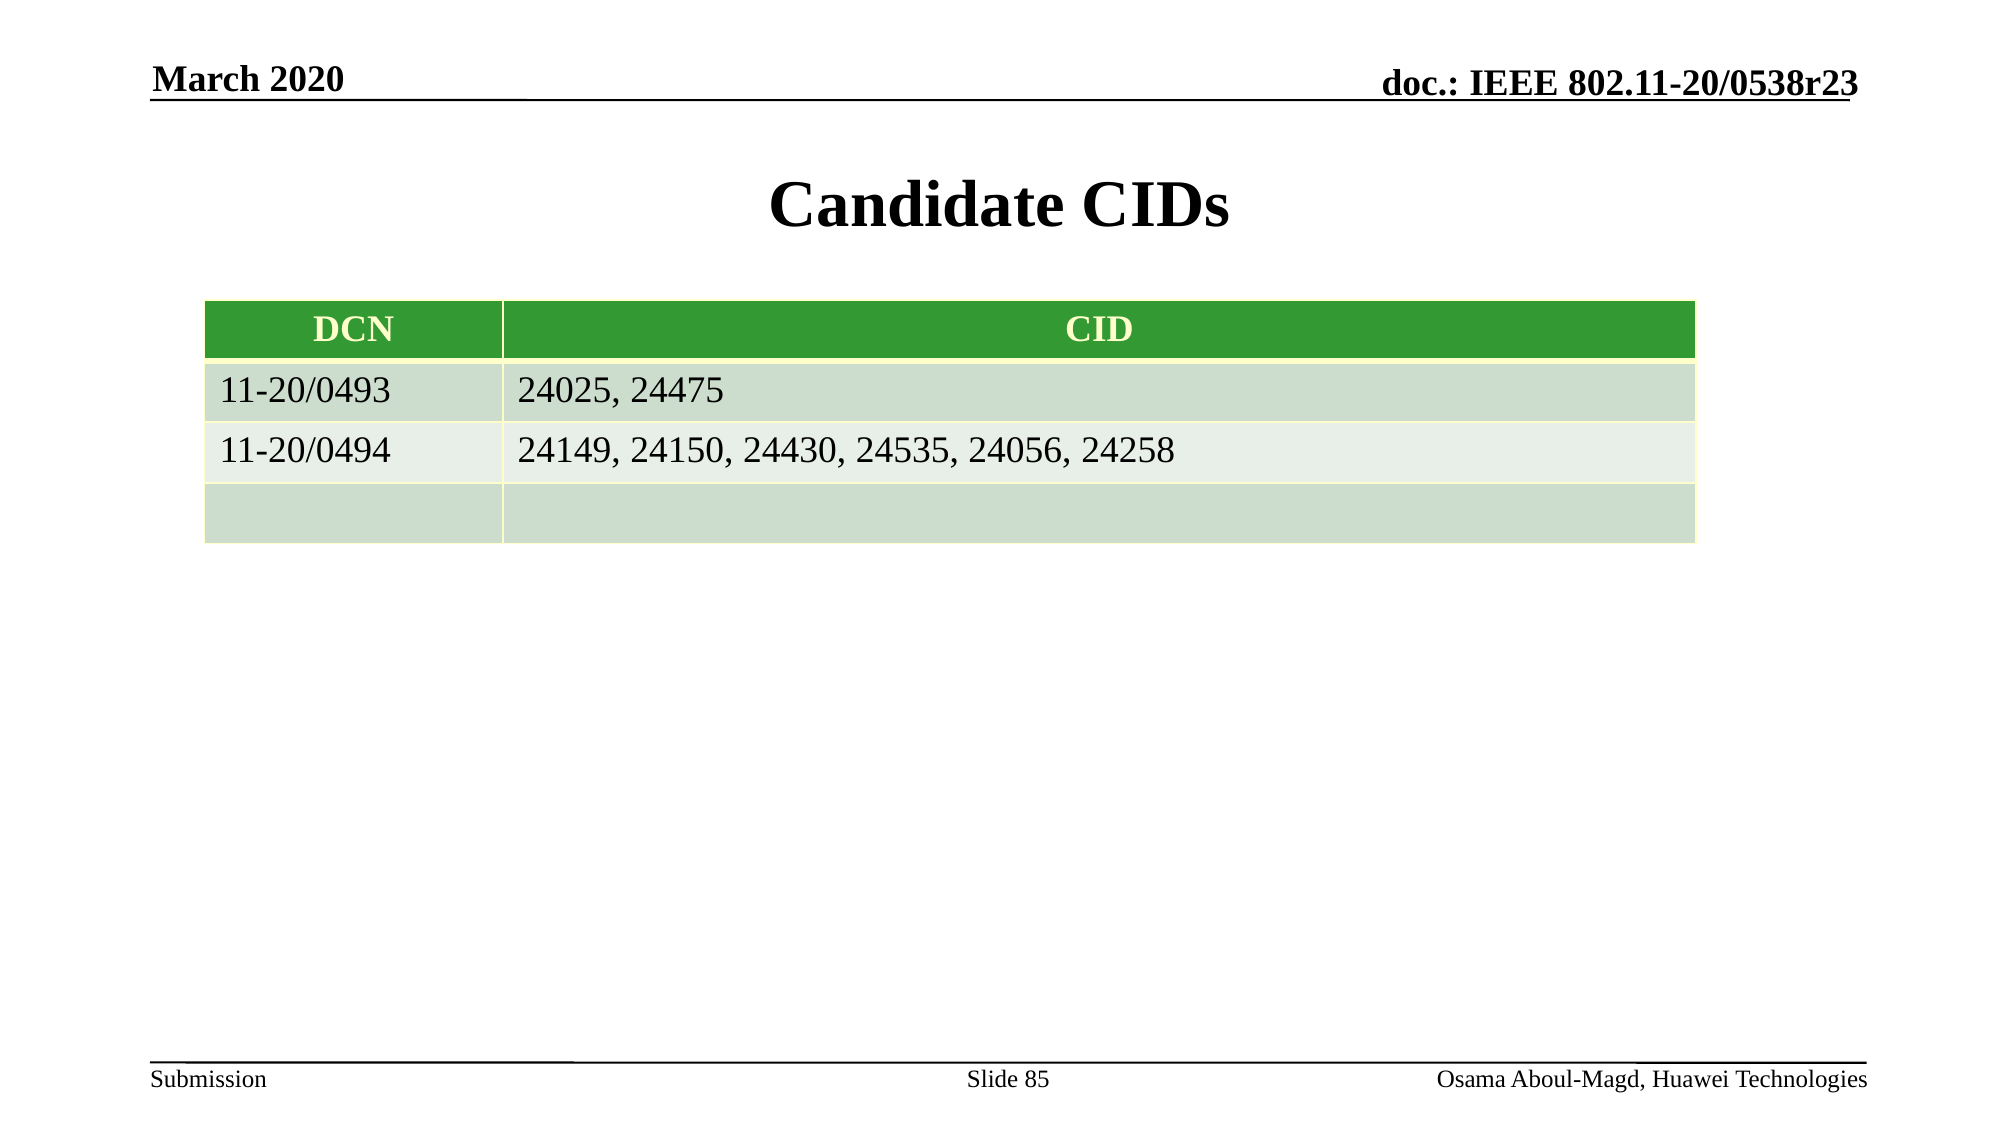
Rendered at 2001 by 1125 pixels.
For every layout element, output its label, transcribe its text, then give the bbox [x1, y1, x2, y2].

table_header DCN [205, 301, 502, 358]
footer Osama Aboul-Magd, Huawei Technologies [1171, 1061, 1869, 1093]
table_cell 11-20/0493 [205, 364, 502, 421]
title Candidate CIDs [149, 112, 1850, 288]
table_header CID [504, 301, 1695, 358]
table_cell [205, 484, 502, 543]
table_cell [504, 484, 1695, 543]
slide_number Slide 85 [950, 1061, 1067, 1123]
table_cell 24149, 24150, 24430, 24535, 24056, 24258 [504, 423, 1695, 482]
table_cell 24025, 24475 [504, 364, 1695, 421]
table_cell 11-20/0494 [205, 423, 502, 482]
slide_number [152, 54, 563, 100]
